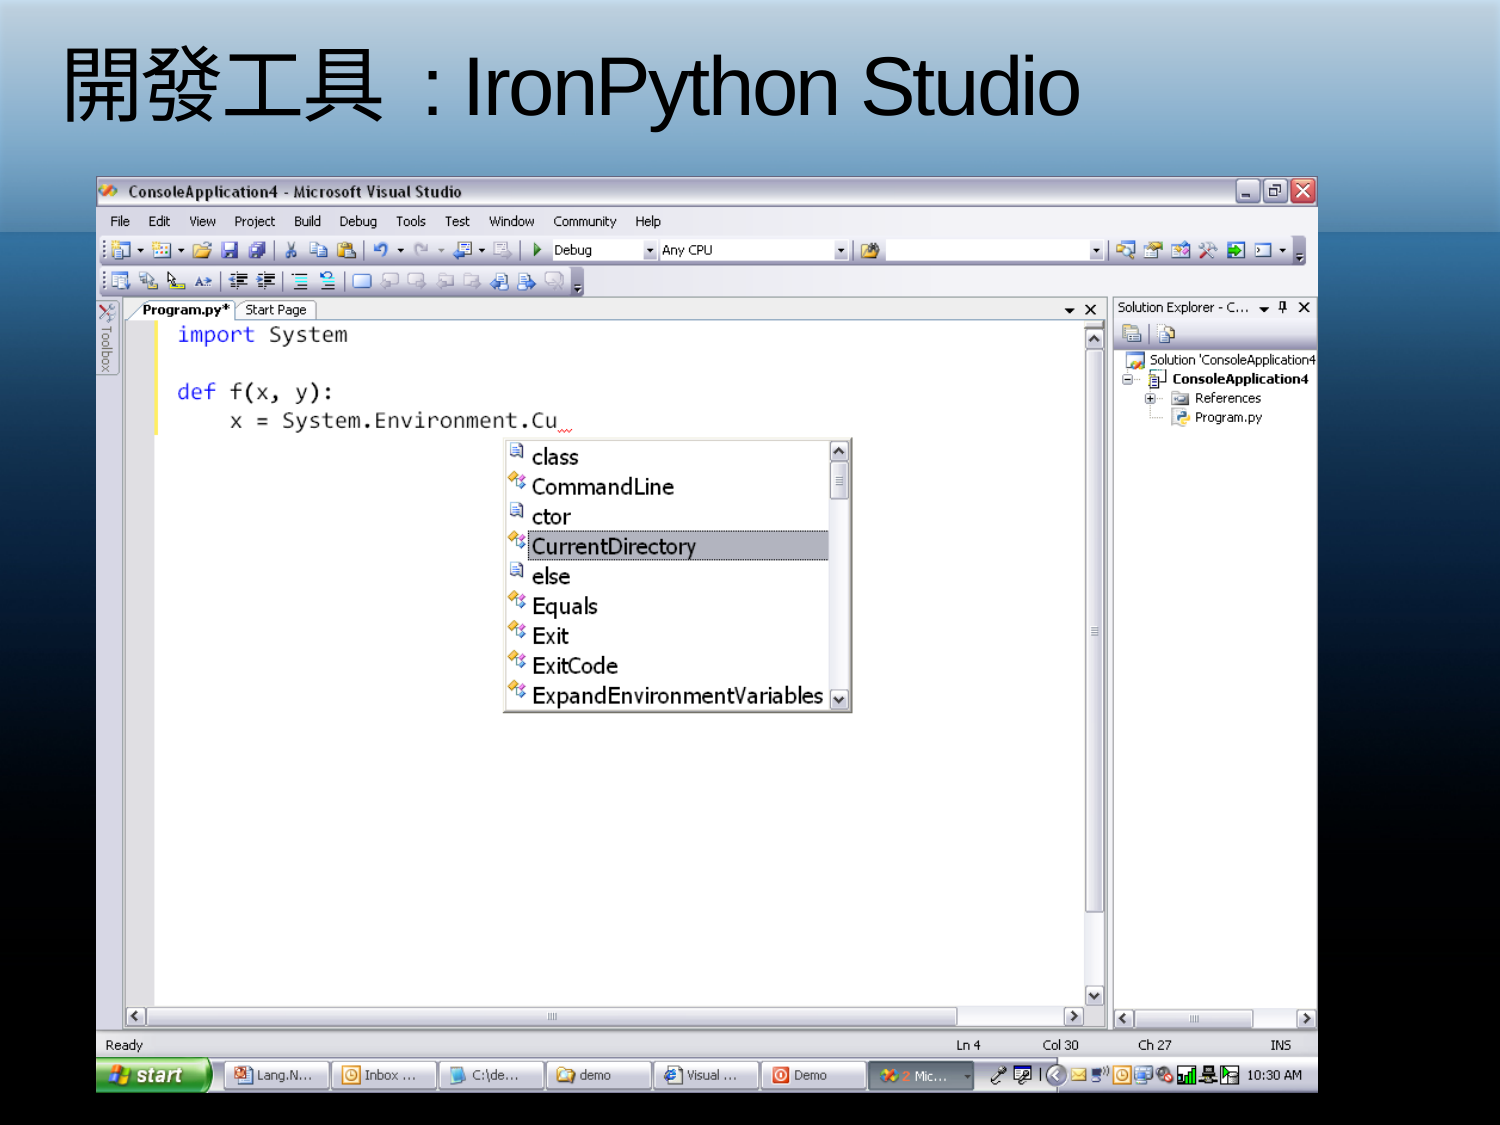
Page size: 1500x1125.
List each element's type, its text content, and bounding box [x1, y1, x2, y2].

title 開發工具 : IronPython Studio [60, 35, 1436, 137]
picture [0, 176, 1500, 1125]
